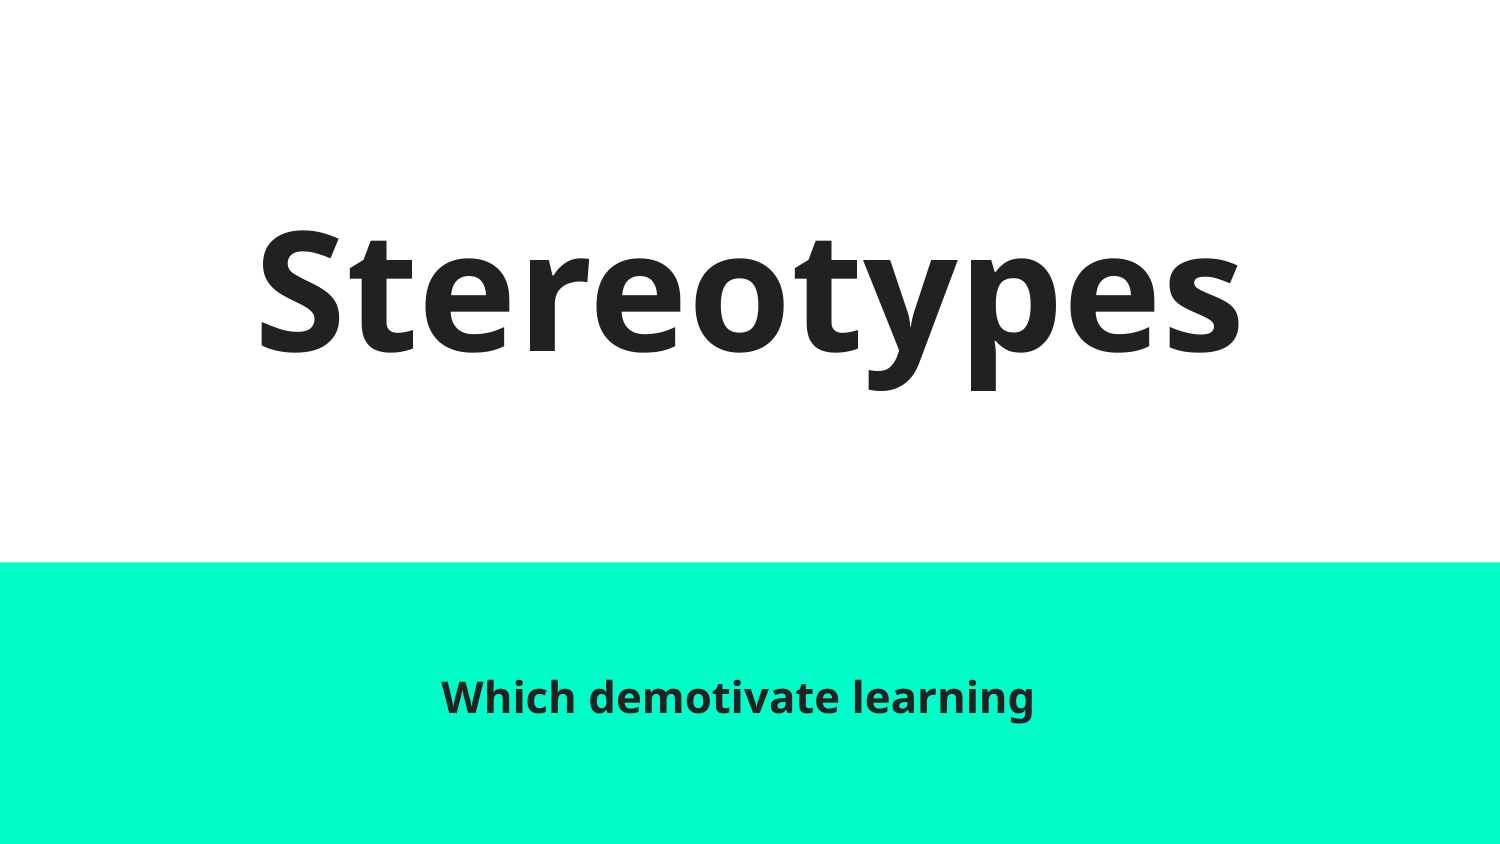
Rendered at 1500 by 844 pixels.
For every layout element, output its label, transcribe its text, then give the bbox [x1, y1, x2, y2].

subtitle Which demotivate learning [51, 638, 1449, 755]
title Stereotypes [51, 64, 1449, 506]
